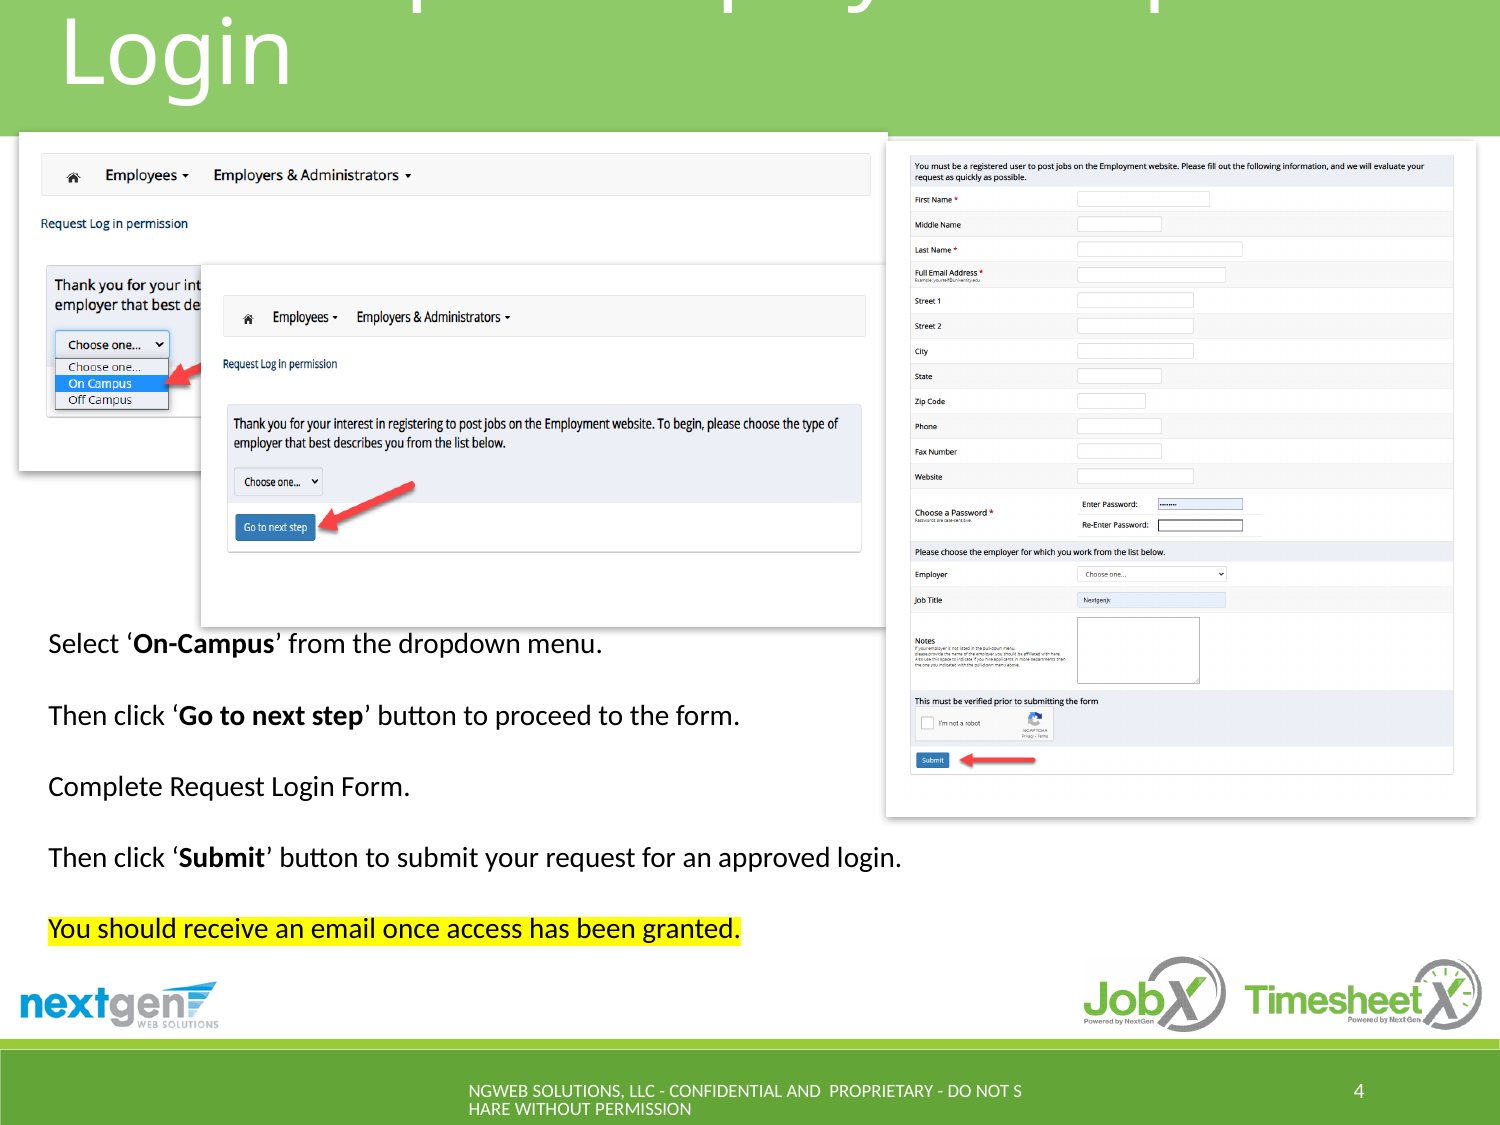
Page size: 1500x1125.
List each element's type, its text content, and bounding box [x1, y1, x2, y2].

picture [1242, 956, 1485, 1032]
picture [15, 976, 223, 1032]
footer NGWeb Solutions, LLC - Confidential and Proprietary - Do not share without permission [453, 1059, 1047, 1120]
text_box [32, 146, 874, 613]
picture [1084, 956, 1226, 1032]
title On-Campus Employer Request Login [43, 5, 1449, 111]
picture [900, 154, 1462, 803]
list Select ‘On-Campus’ from the dropdown menu. Then click ‘Go to next step’ button to proceed to the form. Complete Request Login Form. Then click ‘Submit’ button to submit your request for an approved login. You should receive an email once access has been granted. [33, 621, 946, 942]
slide_number 4 [1218, 1059, 1380, 1120]
